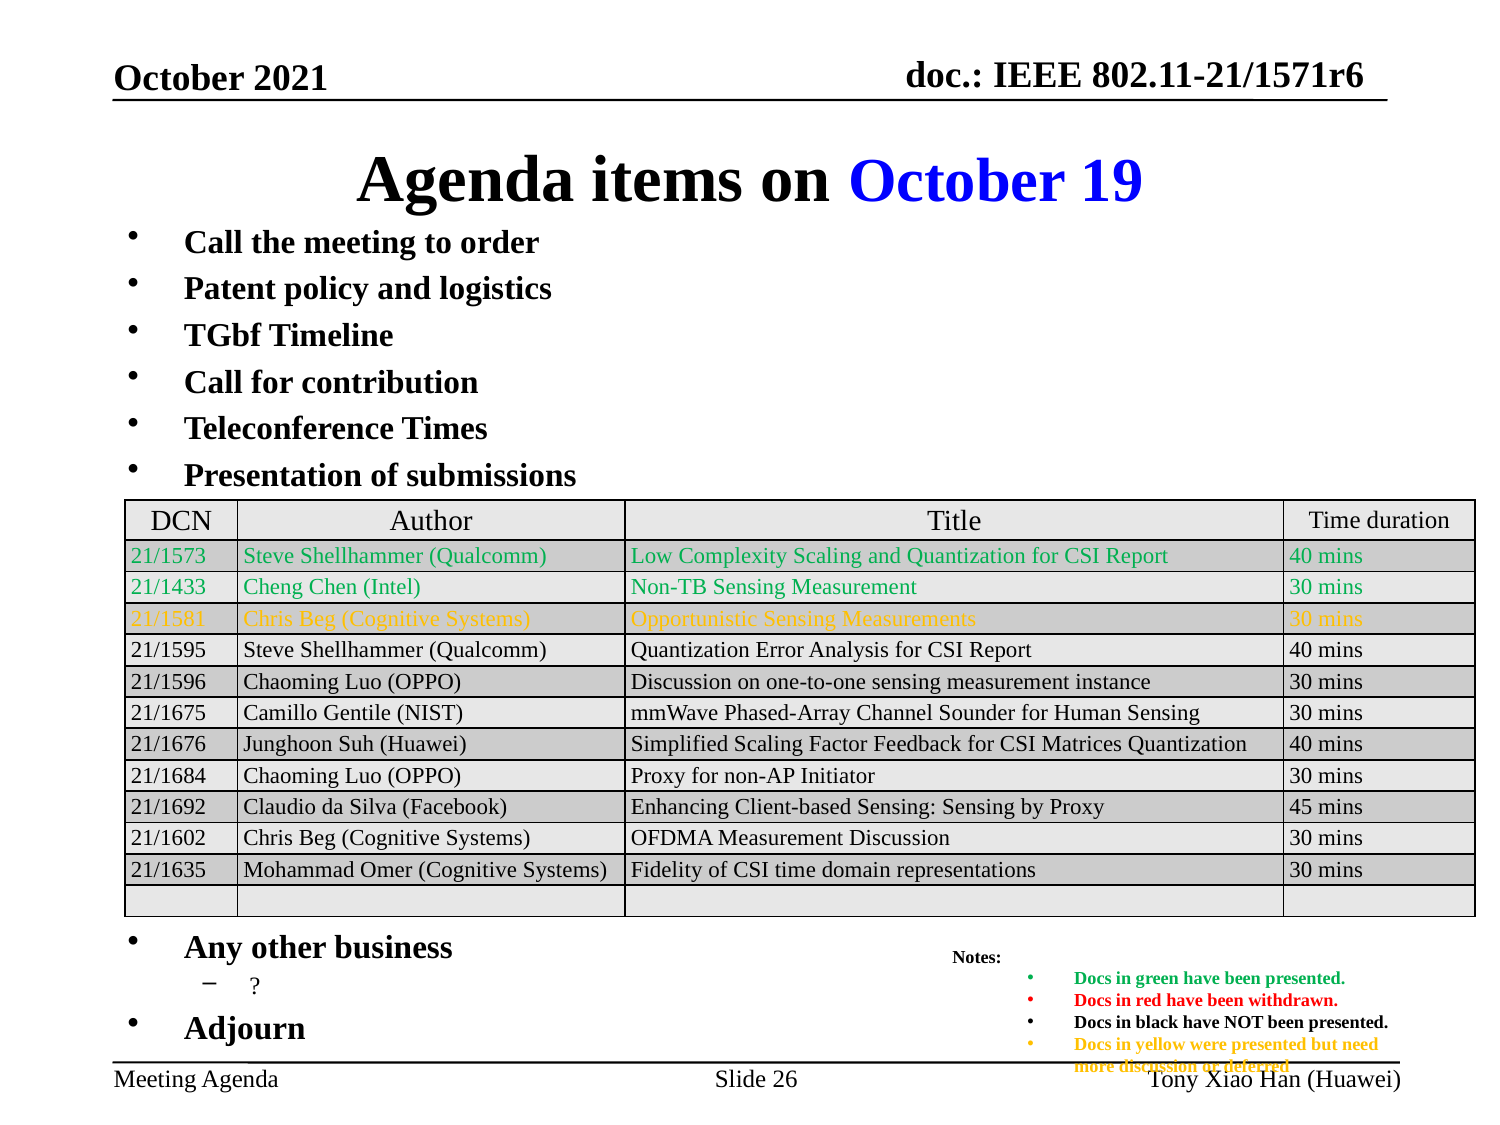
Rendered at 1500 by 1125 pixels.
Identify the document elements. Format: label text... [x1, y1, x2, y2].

table_cell Steve Shellhammer (Qualcomm) [238, 635, 624, 665]
table_cell Simplified Scaling Factor Feedback for CSI Matrices Quantization [626, 729, 1283, 759]
table_cell mmWave Phased-Array Channel Sounder for Human Sensing [626, 698, 1283, 727]
table_cell 30 mins [1284, 823, 1474, 853]
table_cell Cheng Chen (Intel) [238, 572, 624, 602]
table_cell Discussion on one-to-one sensing measurement instance [626, 667, 1283, 696]
table_cell [126, 886, 237, 916]
table_cell 21/1573 [126, 541, 237, 571]
table_cell Enhancing Client-based Sensing: Sensing by Proxy [626, 792, 1283, 822]
table_cell Fidelity of CSI time domain representations [626, 855, 1283, 884]
table_cell 21/1596 [126, 667, 237, 696]
table_cell 30 mins [1284, 761, 1474, 790]
table_cell 40 mins [1284, 729, 1474, 759]
table_cell 21/1676 [126, 729, 237, 759]
table_cell [238, 886, 624, 916]
table_header DCN [126, 501, 237, 539]
table_cell 21/1581 [126, 604, 237, 633]
table_cell Junghoon Suh (Huawei) [238, 729, 624, 759]
table_cell Non-TB Sensing Measurement [626, 572, 1283, 602]
table_cell 21/1675 [126, 698, 237, 727]
table_header Author [238, 501, 624, 539]
table_cell 21/1692 [126, 792, 237, 822]
table_cell Chris Beg (Cognitive Systems) [238, 604, 624, 633]
footer Tony Xiao Han (Huawei) [999, 1088, 1402, 1093]
table_cell 21/1684 [126, 761, 237, 790]
table_cell 21/1595 [126, 635, 237, 665]
table_cell [626, 886, 1283, 916]
table_cell [1284, 886, 1474, 916]
table_cell 30 mins [1284, 698, 1474, 727]
table_cell 21/1433 [126, 572, 237, 602]
table_cell Camillo Gentile (NIST) [238, 698, 624, 727]
table_cell Chris Beg (Cognitive Systems) [238, 823, 624, 853]
table_cell Quantization Error Analysis for CSI Report [626, 635, 1283, 665]
table_cell 40 mins [1284, 541, 1474, 571]
table_cell 40 mins [1284, 635, 1474, 665]
slide_number Slide 26 [712, 1061, 800, 1093]
text_box Call the meeting to order Patent policy and logistics TGbf Timeline Call for contribution Teleconference Times Presentation of submissions Any other business ? Adjourn [112, 212, 1450, 1058]
table_cell 21/1635 [126, 855, 237, 884]
table_cell 45 mins [1284, 792, 1474, 822]
text_box Agenda items on October 19 [112, 87, 1388, 212]
table_cell Mohammad Omer (Cognitive Systems) [238, 855, 624, 884]
table_cell Chaoming Luo (OPPO) [238, 761, 624, 790]
table_header Time duration [1284, 501, 1474, 539]
table_cell 21/1602 [126, 823, 237, 853]
table_cell OFDMA Measurement Discussion [626, 823, 1283, 853]
table_cell 30 mins [1284, 604, 1474, 633]
table_cell Proxy for non-AP Initiator [626, 761, 1283, 790]
table_cell Low Complexity Scaling and Quantization for CSI Report [626, 541, 1283, 571]
table_cell 30 mins [1284, 667, 1474, 696]
table_cell 30 mins [1284, 572, 1474, 602]
table_cell Steve Shellhammer (Qualcomm) [238, 541, 624, 571]
table_header Title [626, 501, 1283, 539]
table_cell Claudio da Silva (Facebook) [238, 792, 624, 822]
table_cell Chaoming Luo (OPPO) [238, 667, 624, 696]
table_cell Opportunistic Sensing Measurements [626, 604, 1283, 633]
text_box Notes: Docs in green have been presented. Docs in red have been withdrawn. Docs in black have NOT been presented. Docs in yellow were presented but need more discussion or deferred [937, 937, 1425, 1088]
table_cell 30 mins [1284, 855, 1474, 884]
